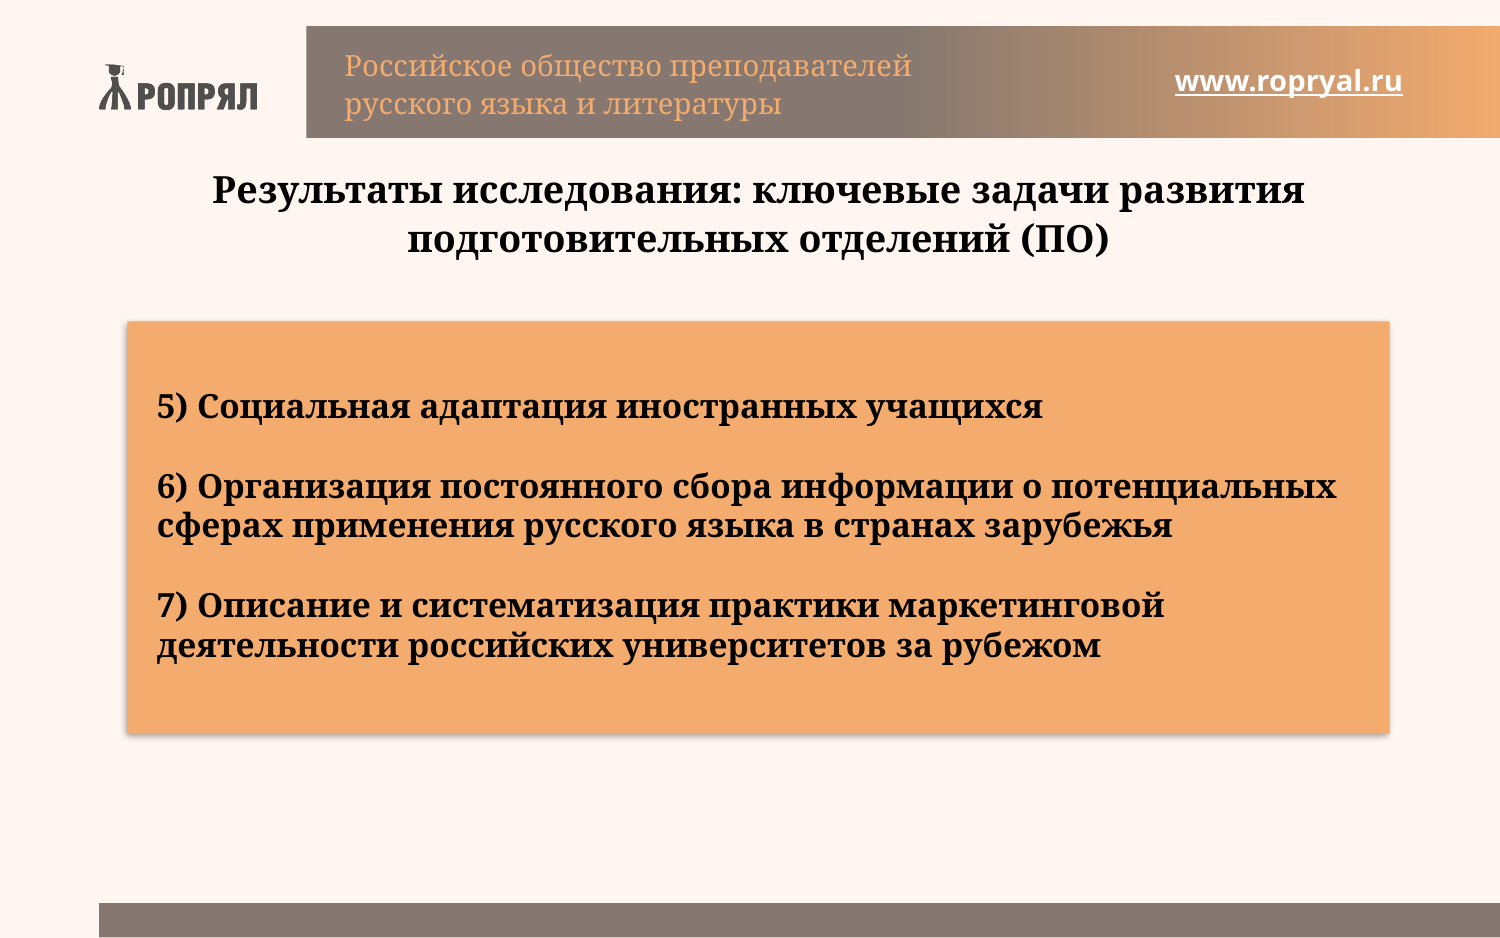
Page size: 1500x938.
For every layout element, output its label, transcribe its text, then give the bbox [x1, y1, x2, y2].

text_box Российское общество преподавателей русского языка и литературы [344, 26, 1058, 138]
text_box 5) Социальная адаптация иностранных учащихся 6) Организация постоянного сбора информации о потенциальных сферах применения русского языка в странах зарубежья 7) Описание и систематизация практики маркетинговой деятельности российских университетов за рубежом [124, 318, 1393, 737]
text_box [304, 25, 1500, 139]
text_box www.ropryal.ru [1136, 26, 1404, 138]
picture [98, 64, 258, 111]
text_box [97, 901, 1500, 938]
text_box Результаты исследования: ключевые задачи развития подготовительных отделений (ПО) [105, 161, 1413, 246]
